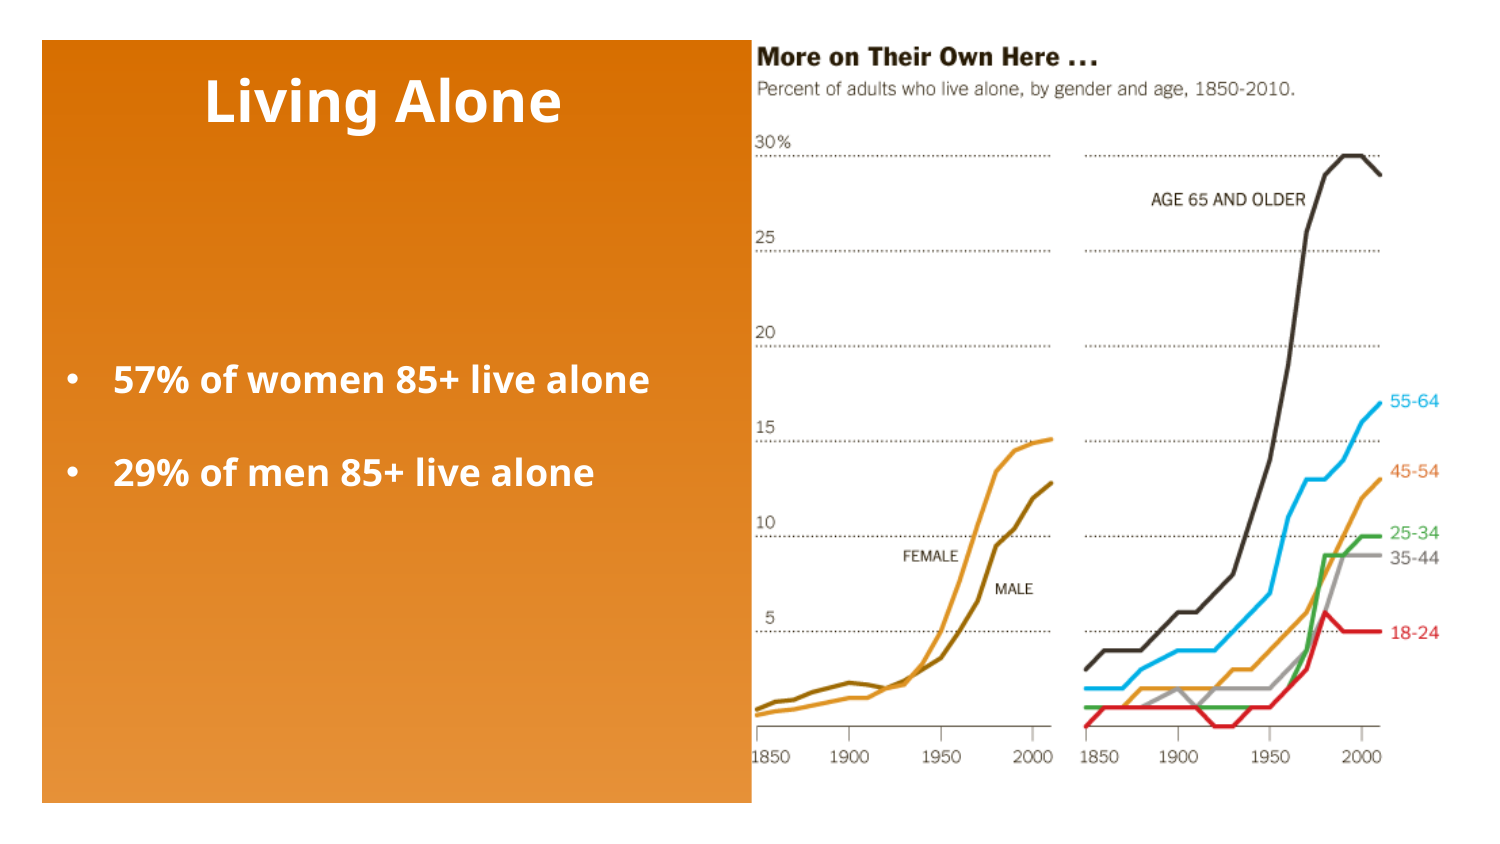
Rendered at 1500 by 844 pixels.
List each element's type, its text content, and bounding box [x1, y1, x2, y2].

text_box 57% of women 85+ live alone 29% of men 85+ live alone [51, 318, 746, 525]
text_box [42, 40, 750, 803]
text_box Living Alone [42, 48, 725, 149]
picture [751, 40, 1471, 804]
